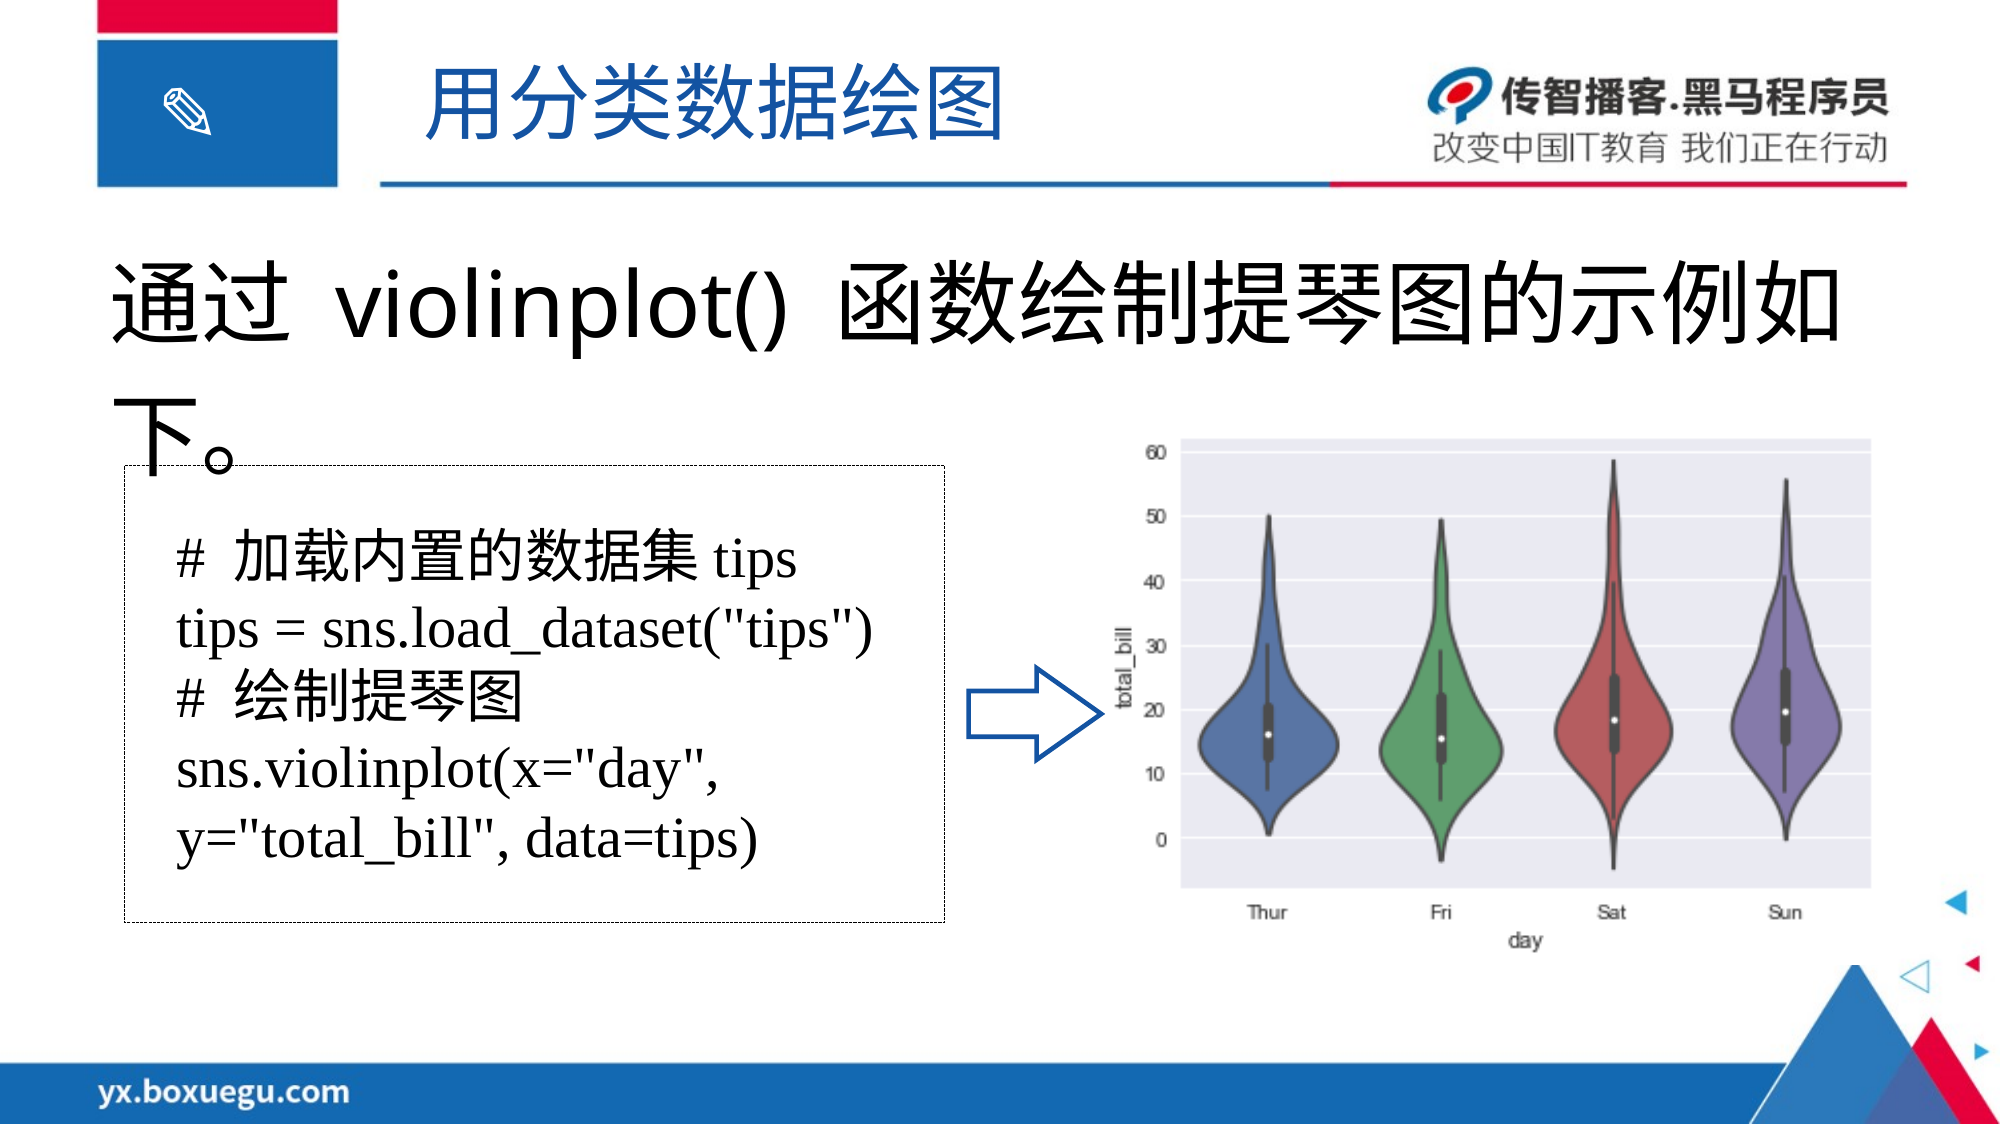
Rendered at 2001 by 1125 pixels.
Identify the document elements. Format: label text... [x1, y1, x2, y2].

text_box [124, 465, 945, 923]
text_box [967, 666, 1101, 762]
text_box 用分类数据绘图 [409, 43, 1292, 158]
picture [0, 0, 2000, 1124]
text_box 通过 violinplot() 函数绘制提琴图的示例如下。 [94, 216, 1950, 496]
